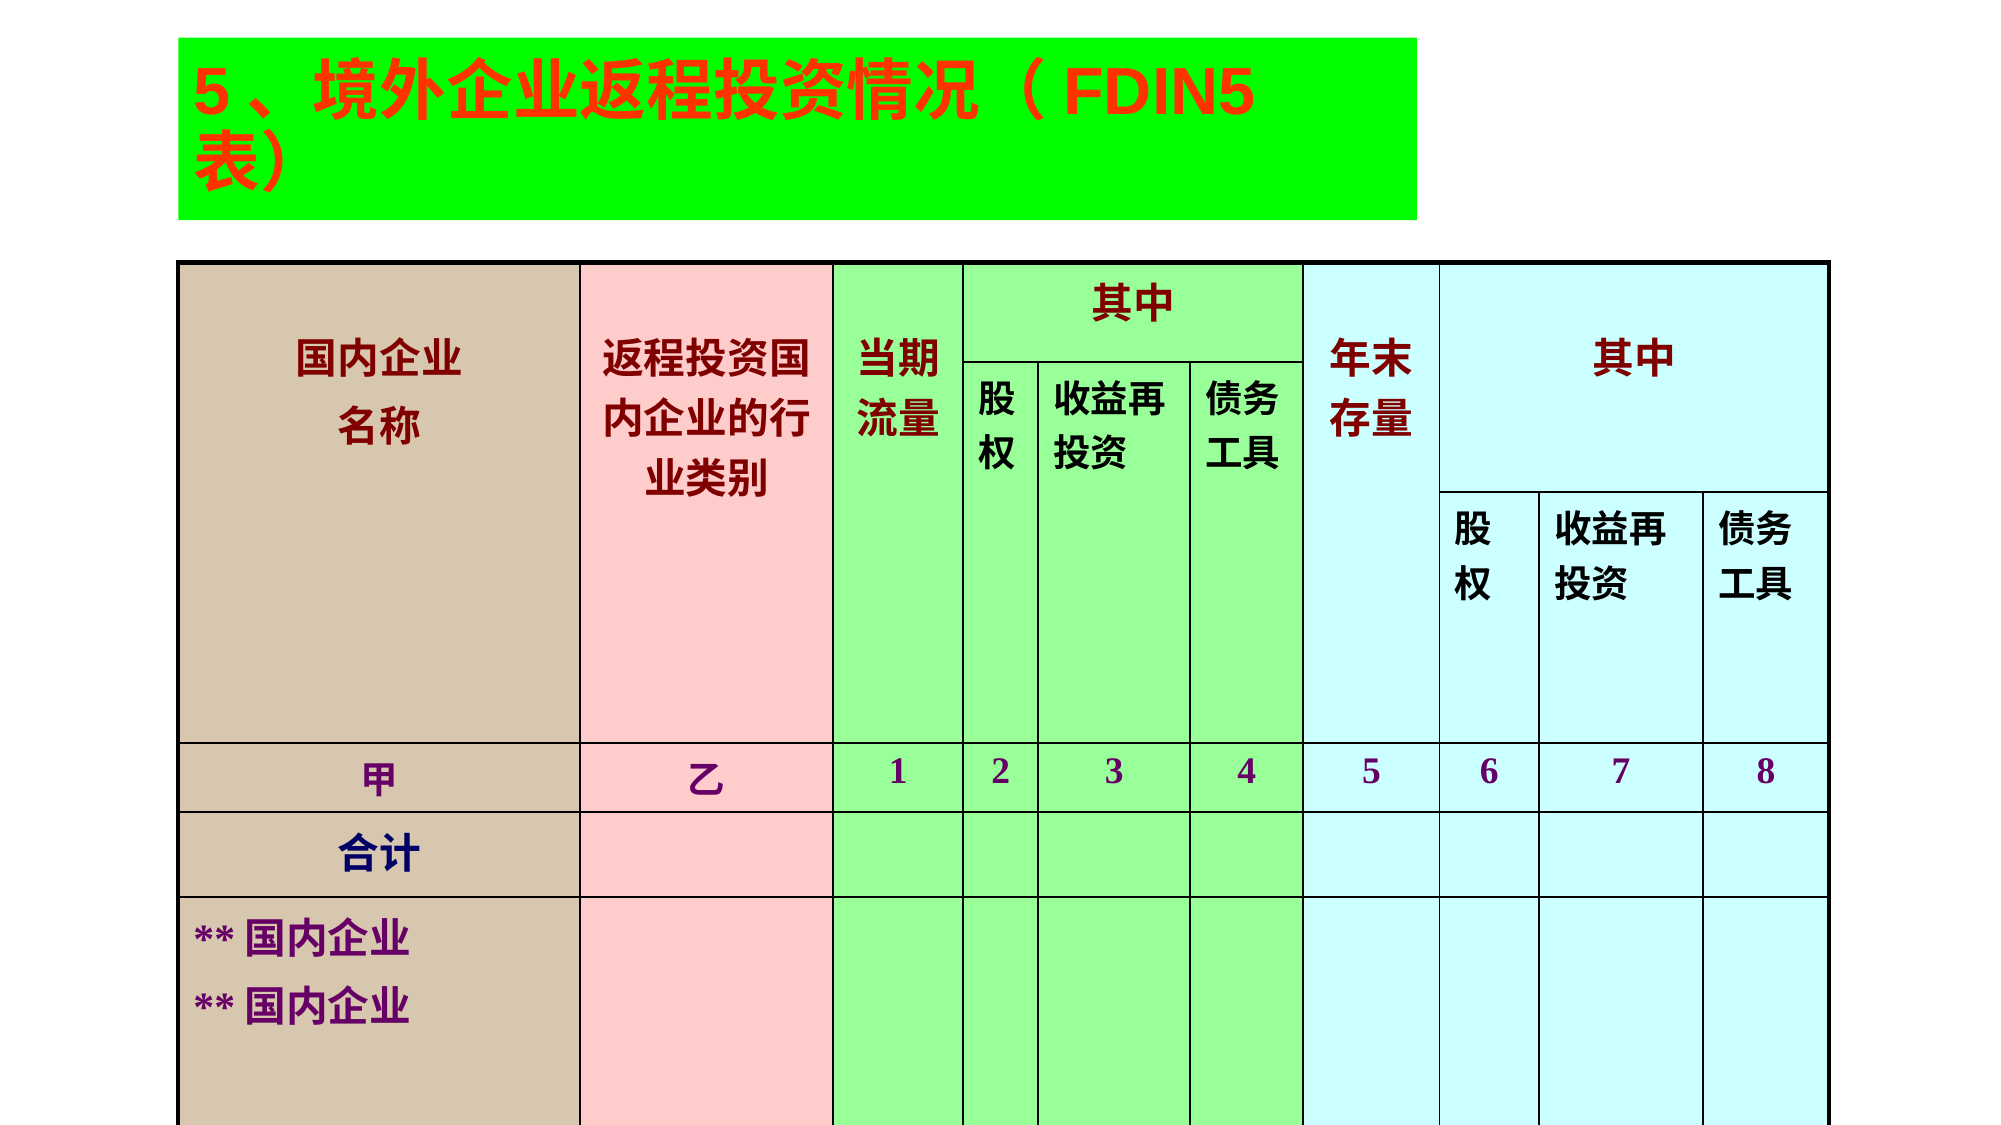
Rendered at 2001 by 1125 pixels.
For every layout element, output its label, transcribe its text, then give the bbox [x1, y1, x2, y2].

table_cell [834, 898, 962, 1125]
table_cell [1704, 813, 1827, 896]
table_cell [581, 813, 832, 896]
table_header 国内企业 名称 [180, 265, 579, 742]
table_header 其中 [1440, 265, 1827, 491]
table_header 其中 [964, 265, 1302, 361]
table_cell [1191, 813, 1302, 896]
table_cell [1704, 898, 1827, 1125]
table_cell [1540, 813, 1702, 896]
table_cell 1 [834, 744, 962, 811]
table_cell [1440, 898, 1538, 1125]
table_cell 合计 [180, 813, 579, 896]
table_cell 5 [1304, 744, 1439, 811]
table_cell 7 [1540, 744, 1702, 811]
table_cell [964, 813, 1037, 896]
table_cell 2 [964, 744, 1037, 811]
title 5、境外企业返程投资情况（FDIN5表） [178, 37, 1417, 221]
table_cell [834, 813, 962, 896]
table_cell [1304, 813, 1439, 896]
table_cell 4 [1191, 744, 1302, 811]
table_cell 收益再投资 [1540, 493, 1702, 742]
table_header 年末存量 [1304, 265, 1439, 742]
table_cell [1039, 813, 1189, 896]
table_cell **国内企业 **国内企业 [180, 898, 579, 1125]
table_cell 收益再投资 [1039, 363, 1189, 742]
table_cell 股权 [1440, 493, 1538, 742]
table_cell 乙 [581, 744, 832, 811]
table_cell [1304, 898, 1439, 1125]
table_cell [581, 898, 832, 1125]
table_cell 6 [1440, 744, 1538, 811]
table_cell 债务工具 [1191, 363, 1302, 742]
table_cell 甲 [180, 744, 579, 811]
table_cell [1191, 898, 1302, 1125]
table_cell [964, 898, 1037, 1125]
table_cell 8 [1704, 744, 1827, 811]
table_cell 股权 [964, 363, 1037, 742]
table_header 当期流量 [834, 265, 962, 742]
table_cell 债务工具 [1704, 493, 1827, 742]
table_cell [1440, 813, 1538, 896]
table_cell 3 [1039, 744, 1189, 811]
table_header 返程投资国内企业的行业类别 [581, 265, 832, 742]
table_cell [1039, 898, 1189, 1125]
table_cell [1540, 898, 1702, 1125]
